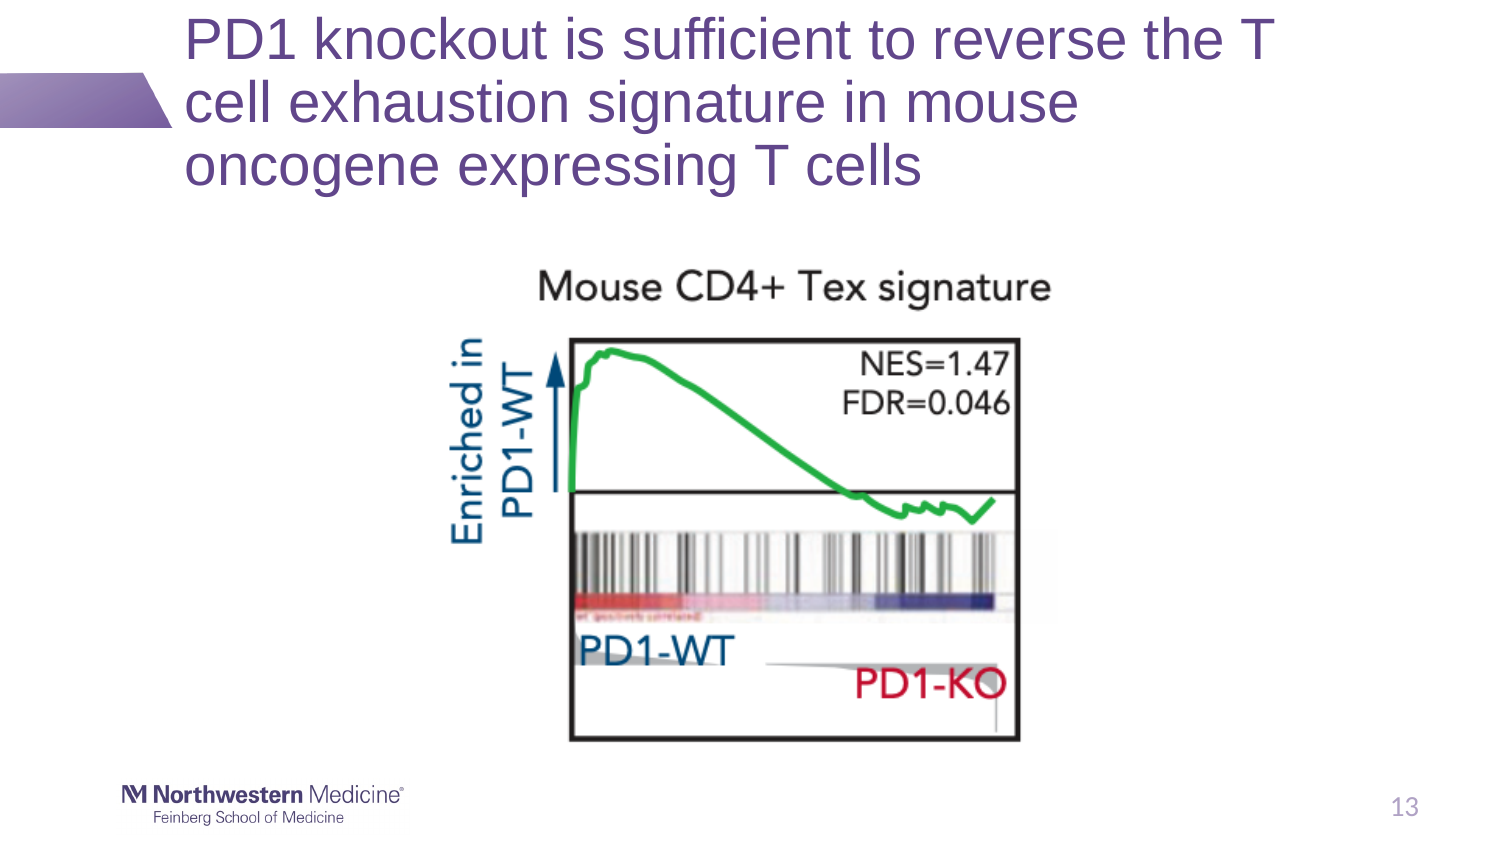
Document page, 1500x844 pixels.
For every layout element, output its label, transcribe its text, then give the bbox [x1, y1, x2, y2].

picture [116, 778, 410, 835]
picture [441, 257, 1058, 764]
slide_number 13 [1362, 784, 1420, 823]
title PD1 knockout is sufficient to reverse the T cell exhaustion signature in mouse oncogene expressing T cells [184, 80, 1363, 206]
